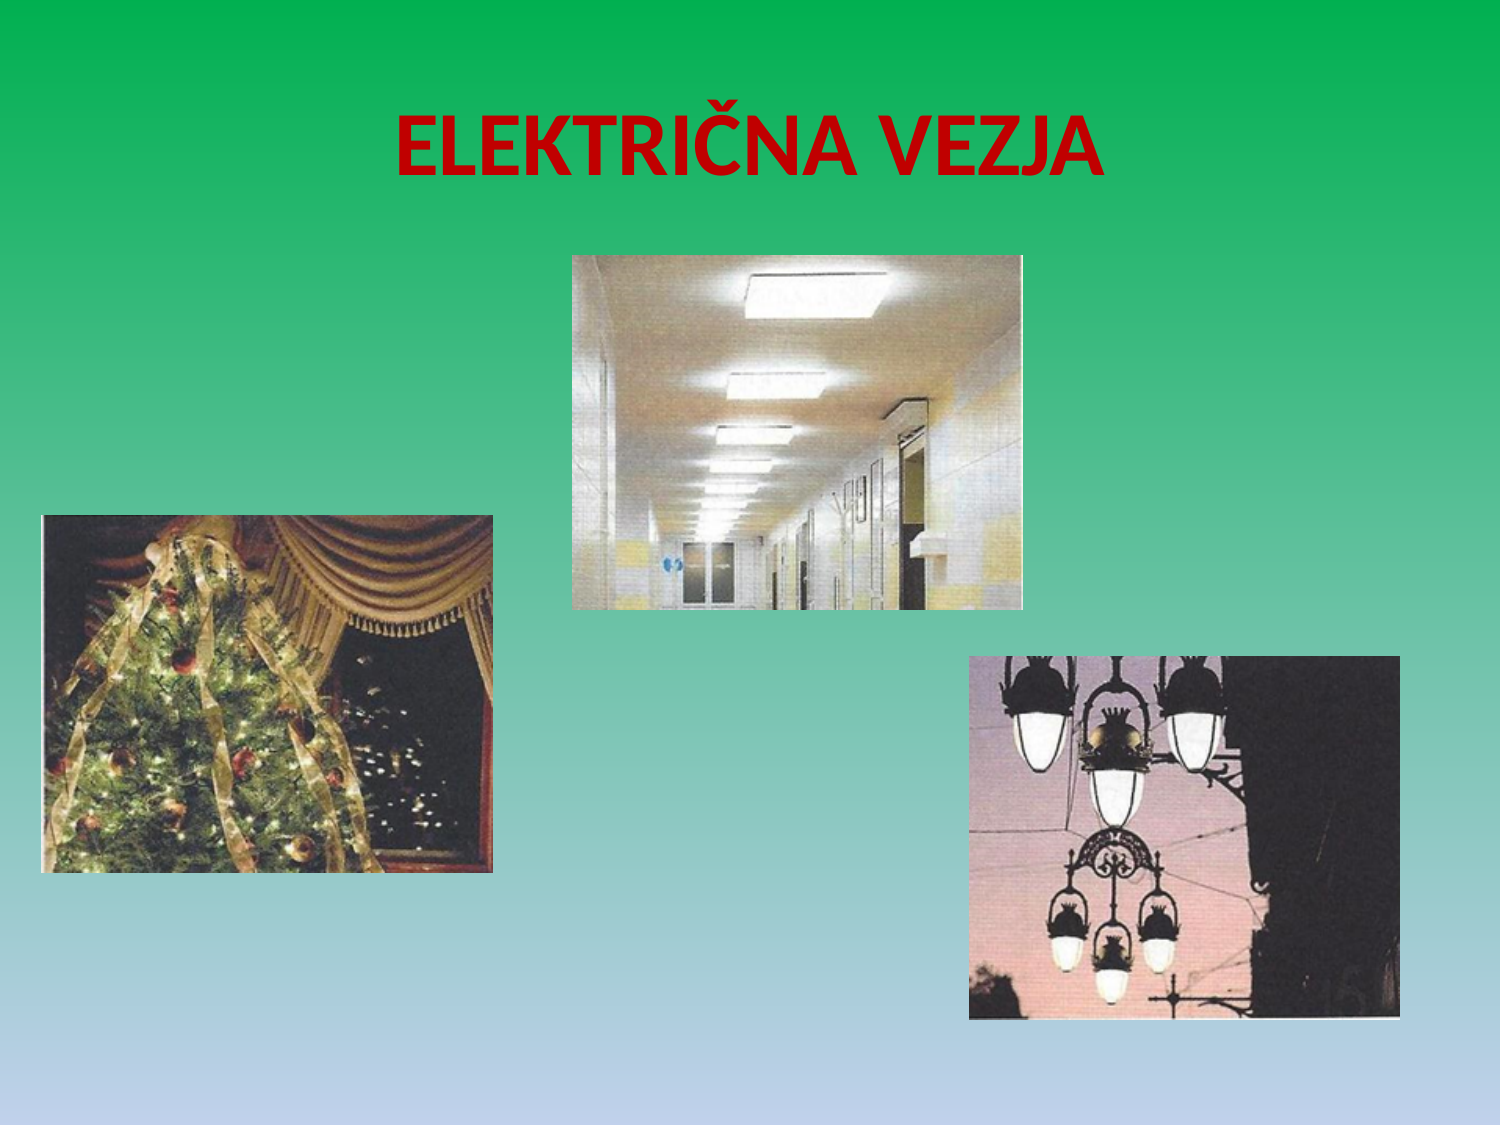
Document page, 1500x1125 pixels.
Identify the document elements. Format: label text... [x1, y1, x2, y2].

title ELEKTRIČNA VEZJA [75, 45, 1425, 233]
picture [572, 255, 1023, 611]
picture [40, 514, 493, 874]
picture [969, 656, 1400, 1020]
